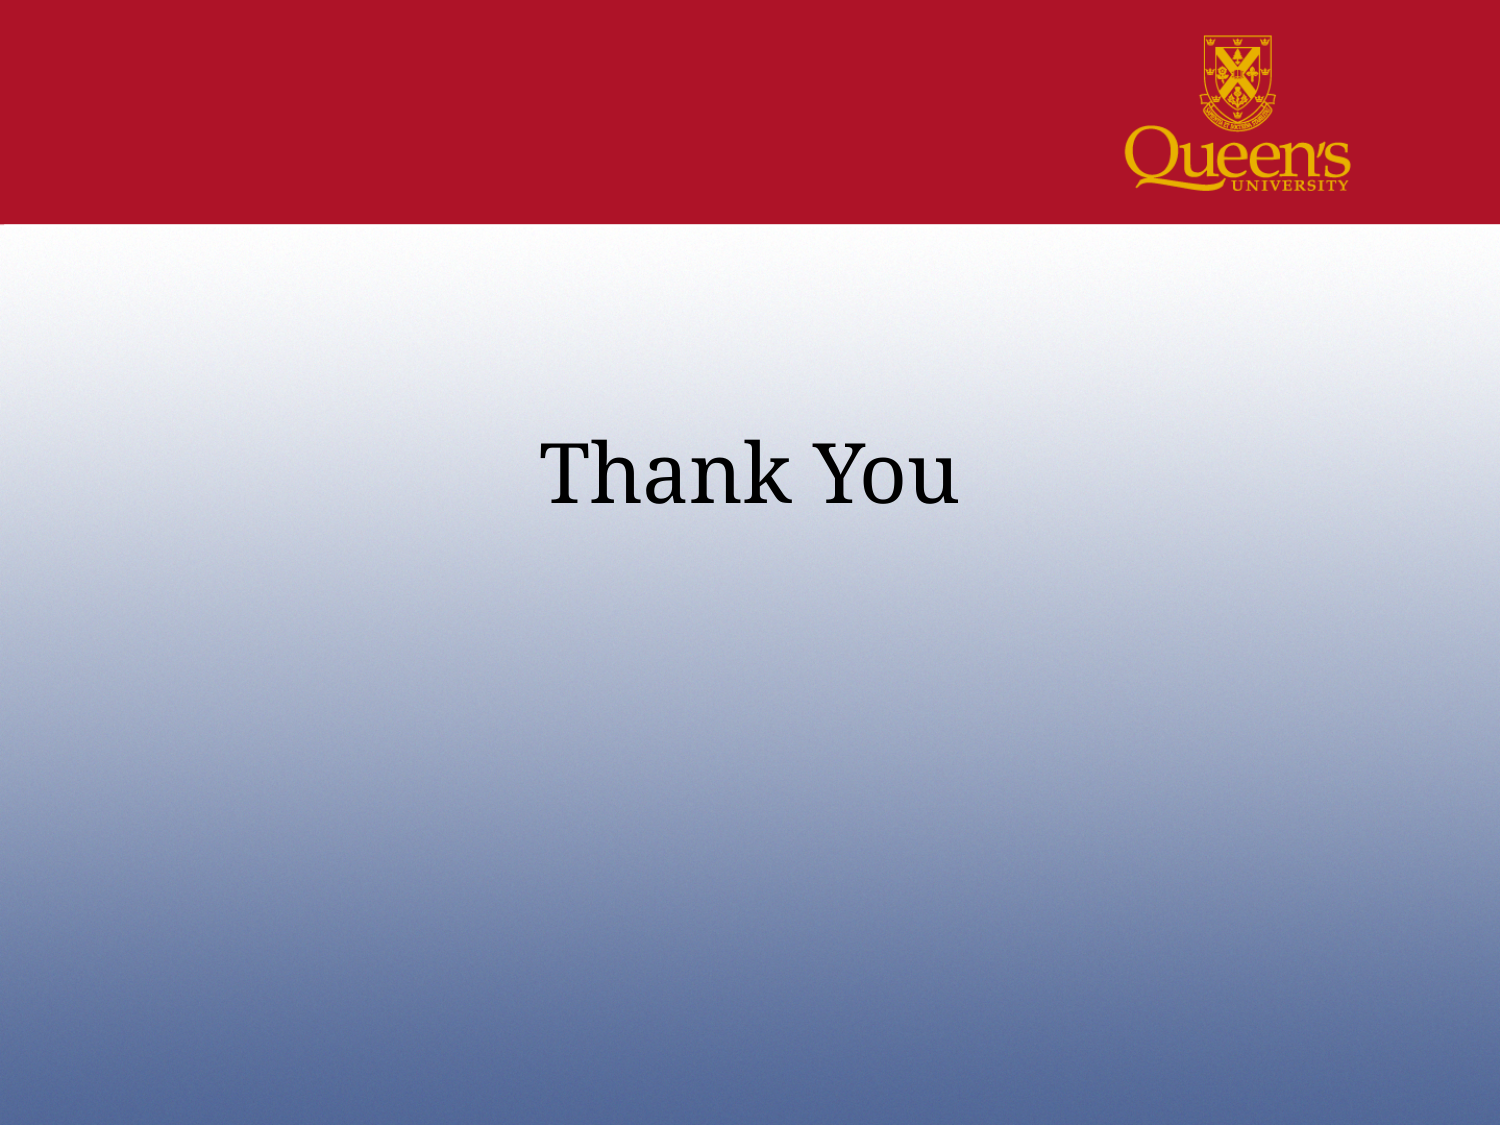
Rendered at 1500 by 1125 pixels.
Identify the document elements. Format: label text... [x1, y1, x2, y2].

title Thank You [112, 349, 1388, 591]
picture [0, 0, 1500, 1125]
